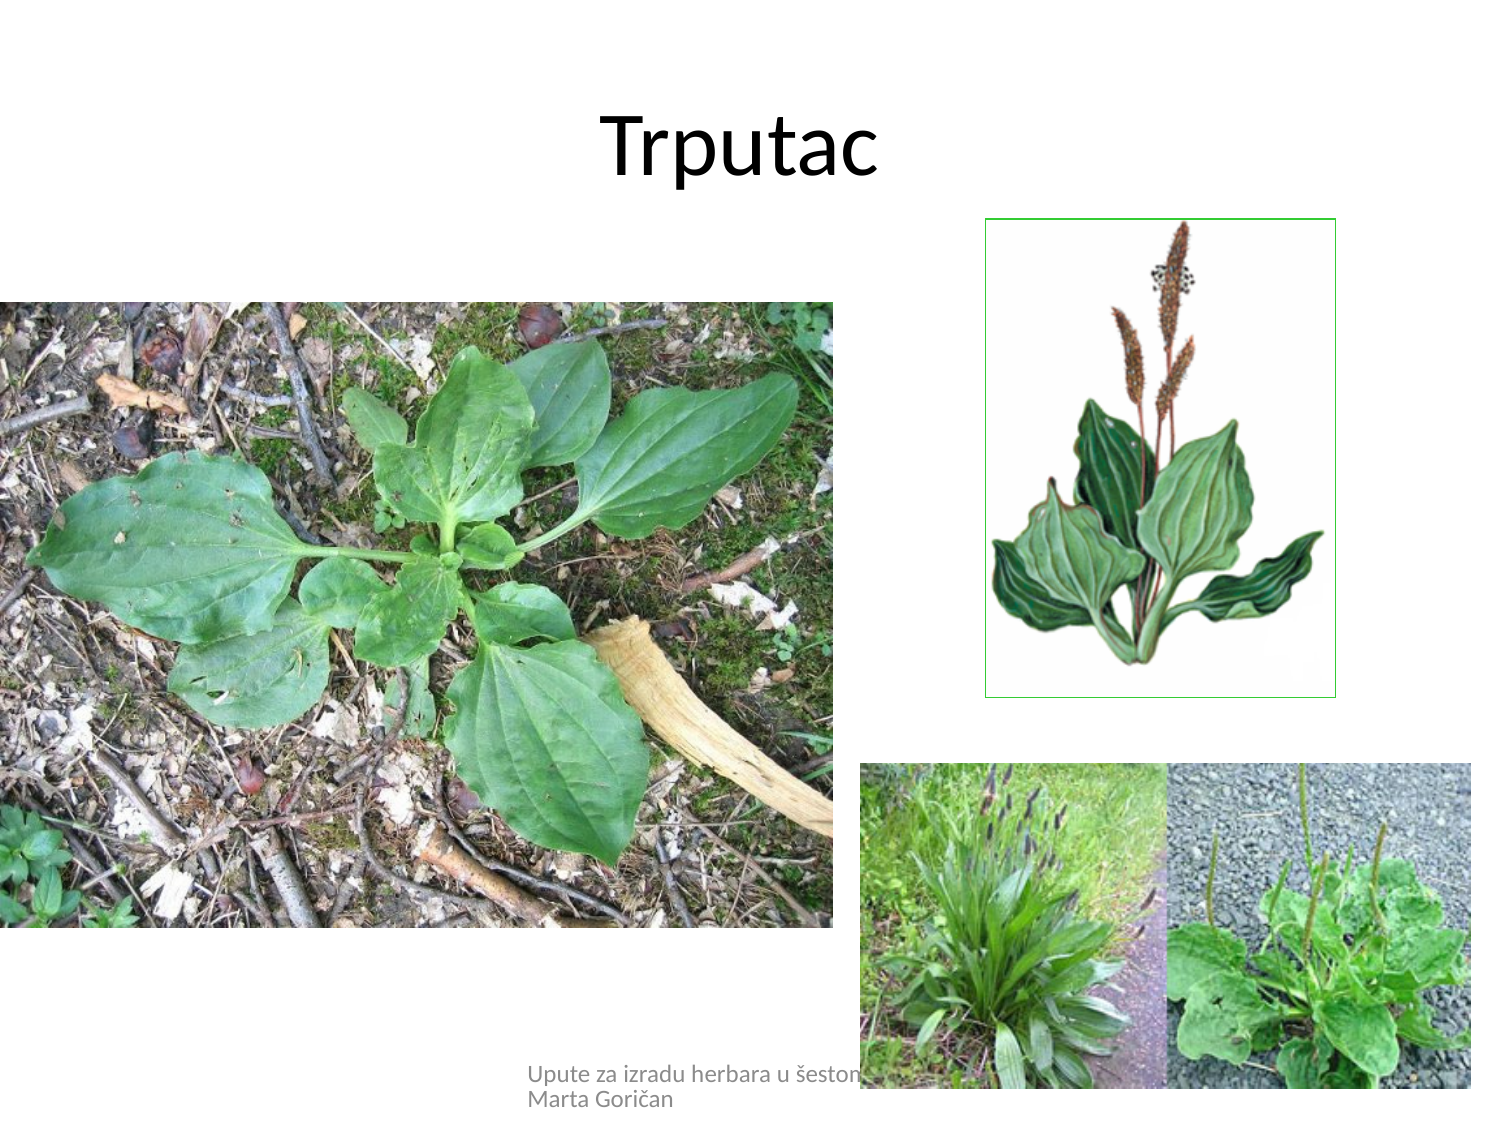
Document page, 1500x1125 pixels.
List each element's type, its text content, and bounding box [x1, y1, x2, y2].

footer Upute za izradu herbara u šestom razredu_Marta Goričan [512, 1042, 988, 1103]
picture [985, 219, 1335, 697]
title Trputac [75, 45, 1425, 233]
picture [0, 302, 833, 928]
picture [859, 762, 1471, 1089]
